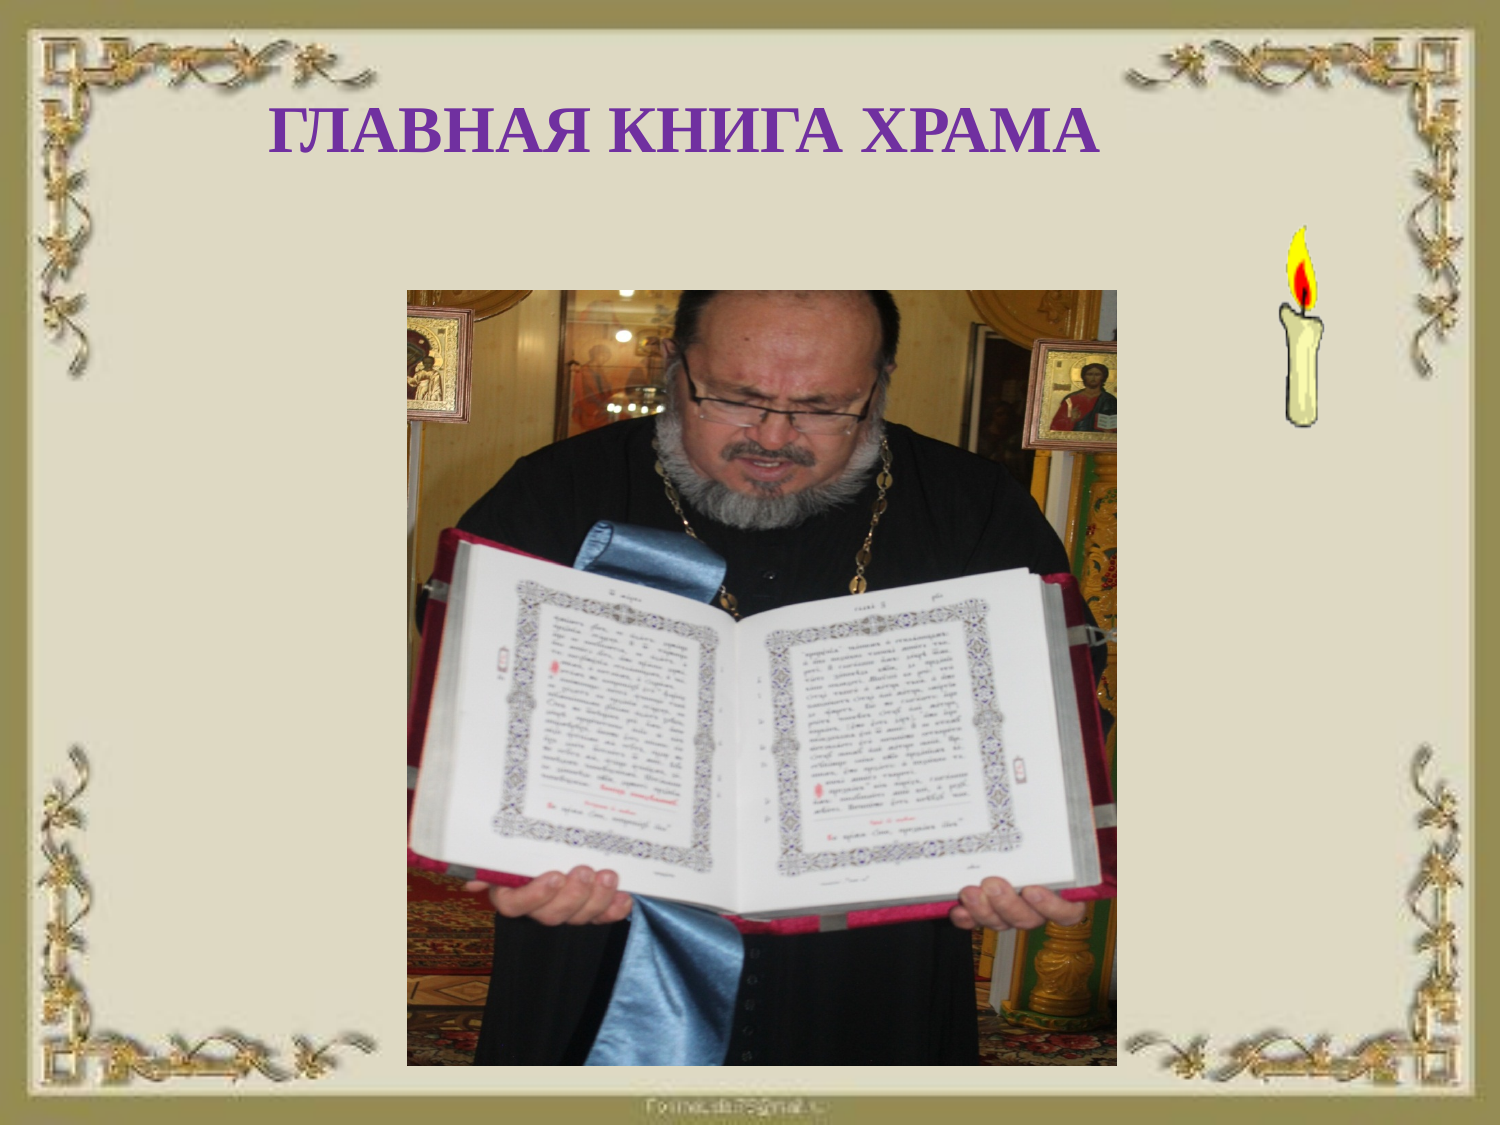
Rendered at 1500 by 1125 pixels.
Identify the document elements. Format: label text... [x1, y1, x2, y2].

picture [0, 0, 1500, 1125]
text_box ГЛАВНАЯ КНИГА ХРАМА [253, 78, 1187, 173]
